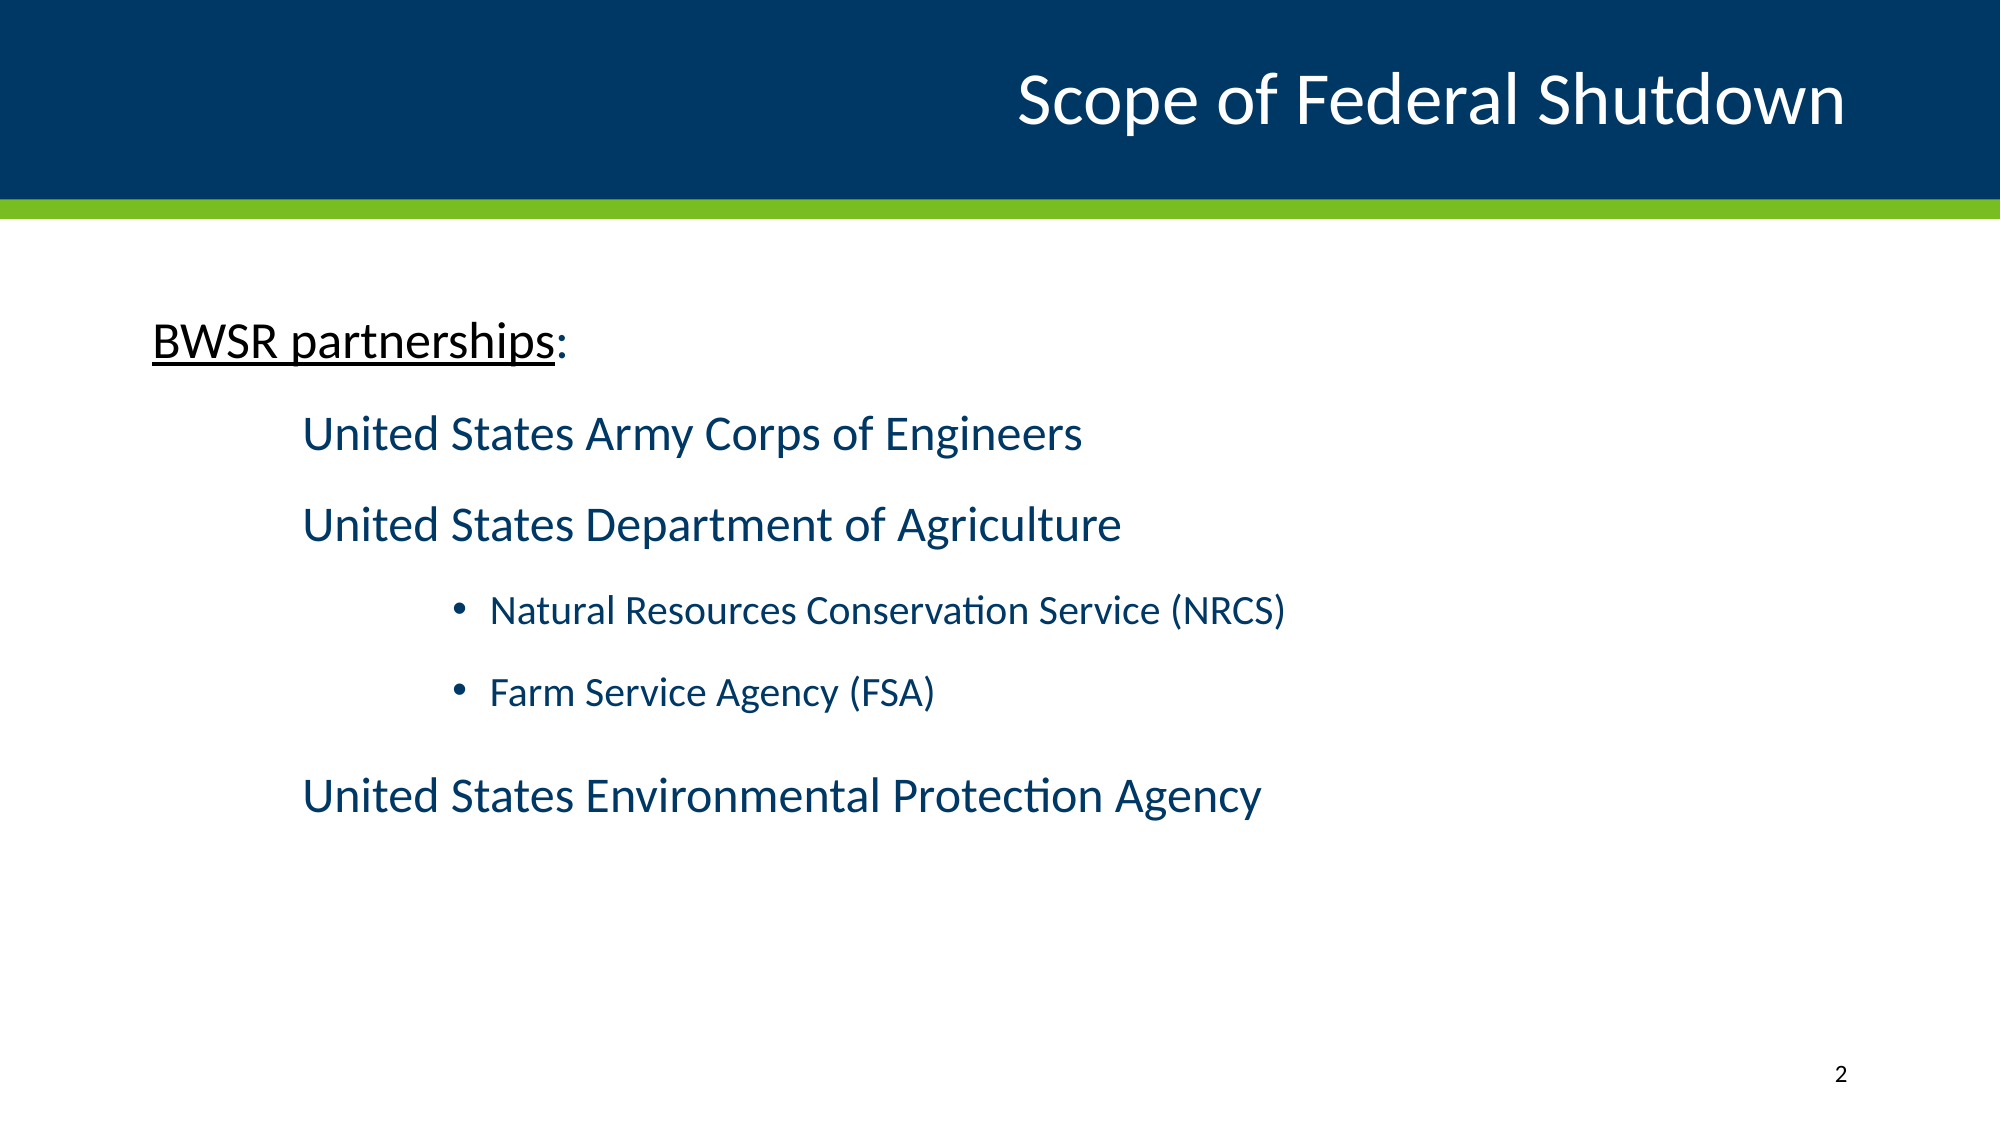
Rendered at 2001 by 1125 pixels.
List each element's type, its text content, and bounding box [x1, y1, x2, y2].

slide_number 2 [1622, 1042, 1863, 1103]
title Scope of Federal Shutdown [137, 24, 1863, 175]
list BWSR partnerships: United States Army Corps of Engineers United States Department of Agriculture Natural Resources Conservation Service (NRCS) Farm Service Agency (FSA) United States Environmental Protection Agency [137, 299, 1863, 1014]
